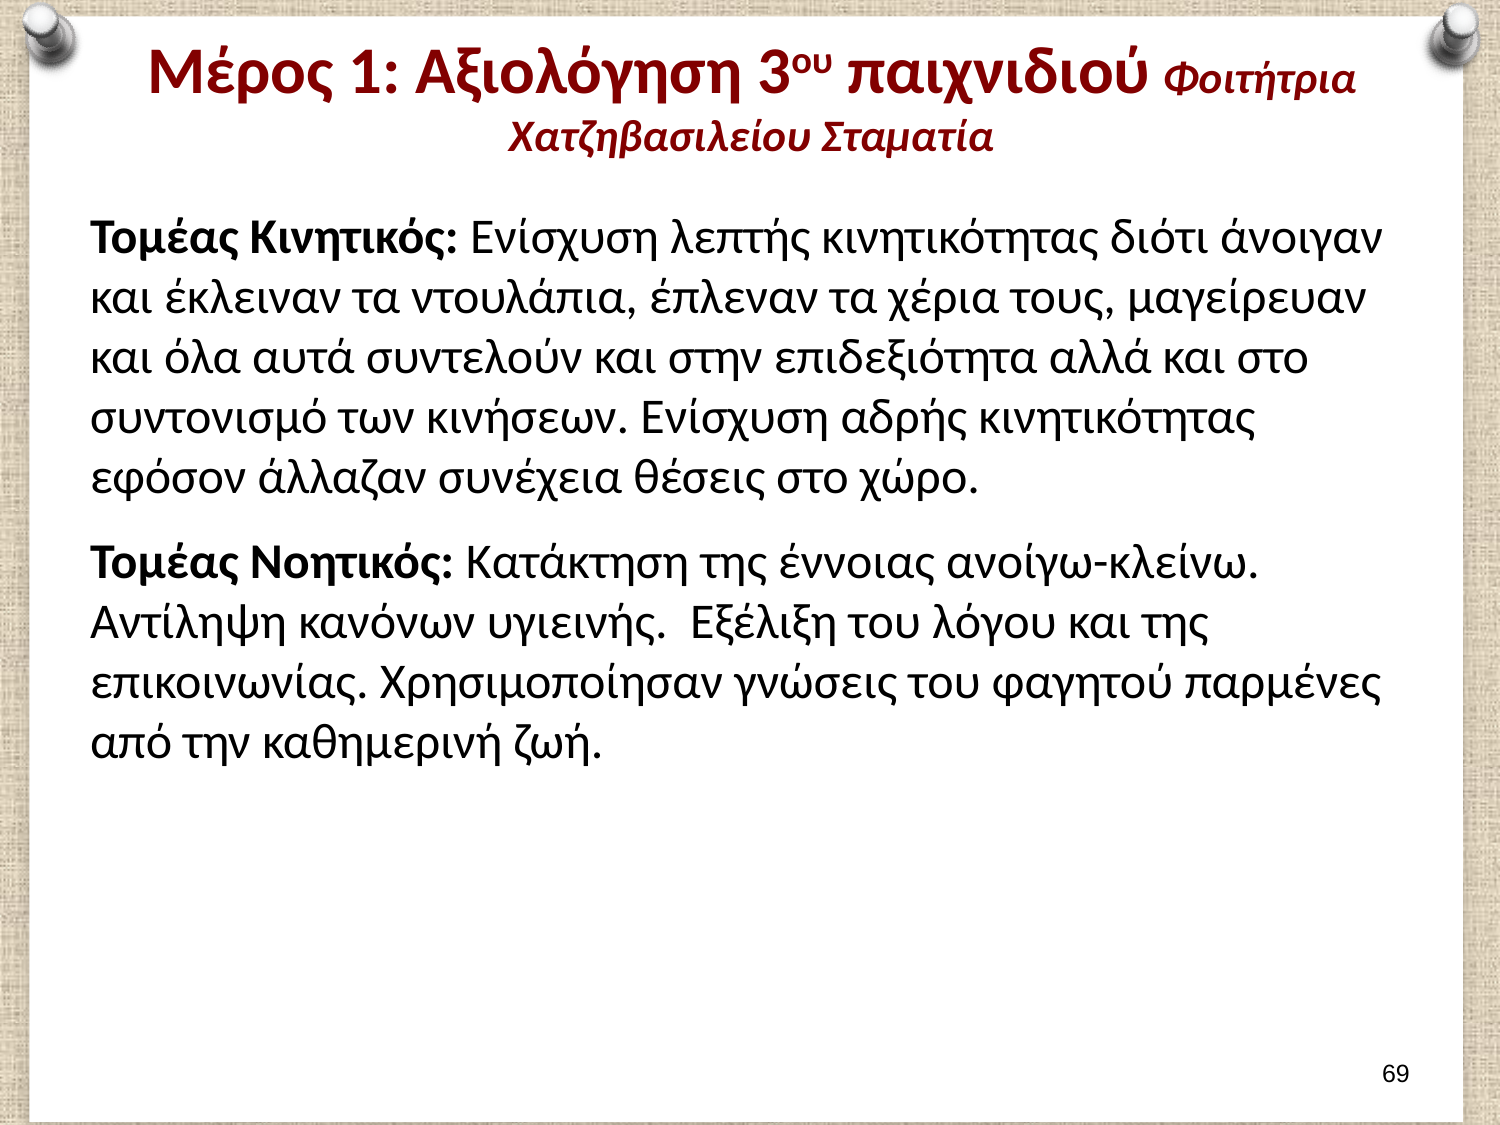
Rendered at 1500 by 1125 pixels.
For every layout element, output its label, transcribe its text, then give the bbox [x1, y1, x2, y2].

title Μέρος 1: Αξιολόγηση 3ου παιχνιδιού Φοιτήτρια Χατζηβασιλείου Σταματία [76, 19, 1427, 169]
picture [0, 0, 1500, 1125]
slide_number 68 [1074, 1042, 1425, 1103]
list Τομέας Κινητικός: Ενίσχυση λεπτής κινητικότητας διότι άνοιγαν και έκλειναν τα ντουλάπια, έπλεναν τα χέρια τους, μαγείρευαν και όλα αυτά συντελούν και στην επιδεξιότητα αλλά και στο συντονισμό των κινήσεων. Ενίσχυση αδρής κινητικότητας εφόσον άλλαζαν συνέχεια θέσεις στο χώρο. Τομέας Νοητικός: Κατάκτηση της έννοιας ανοίγω-κλείνω. Αντίληψη κανόνων υγιεινής. Εξέλιξη του λόγου και της επικοινωνίας. Χρησιμοποίησαν γνώσεις του φαγητού παρμένες από την καθημερινή ζωή. [75, 196, 1425, 1125]
